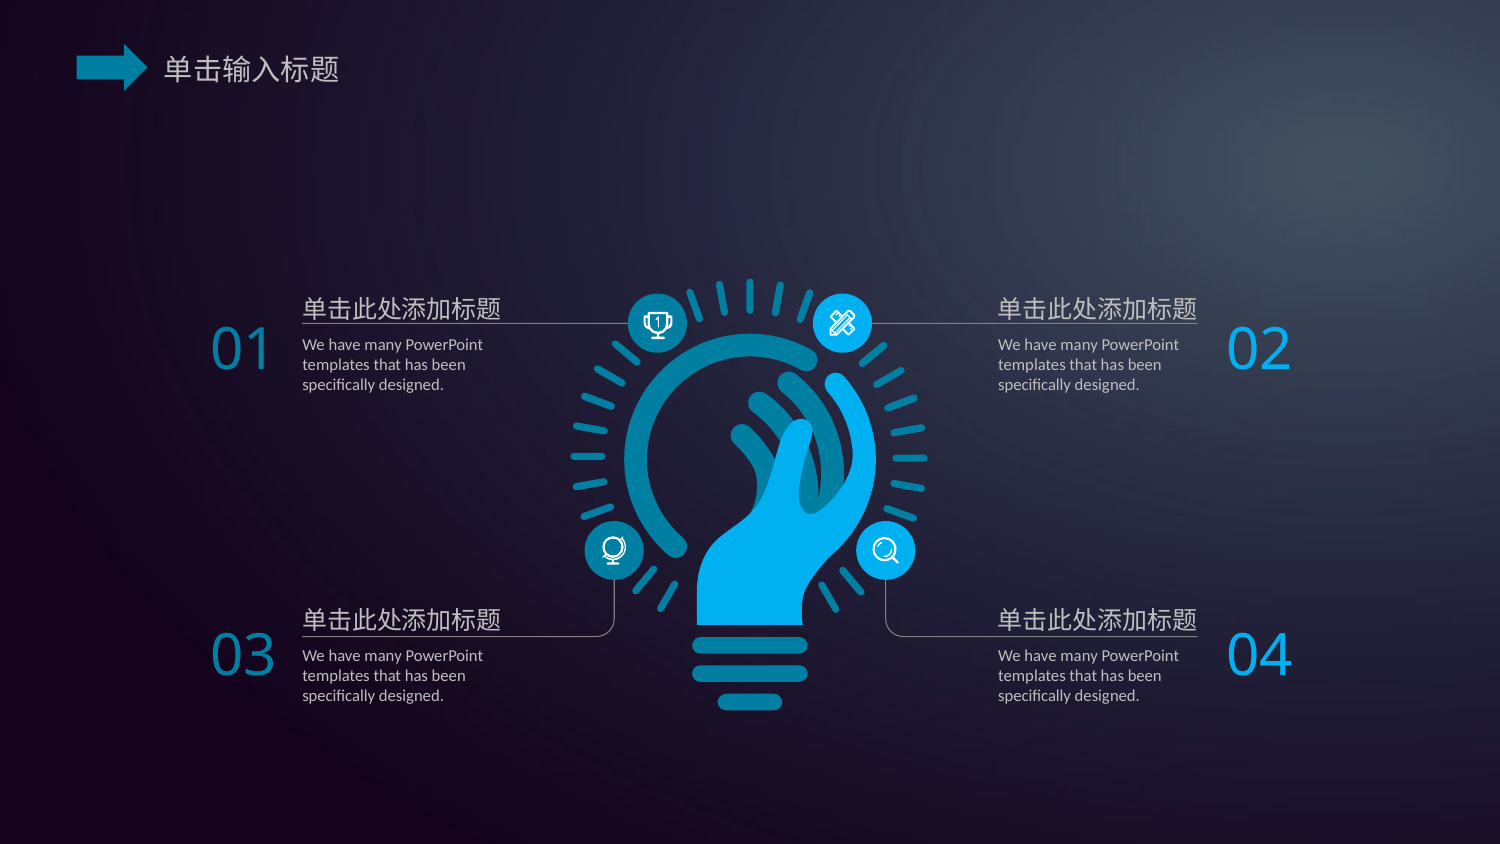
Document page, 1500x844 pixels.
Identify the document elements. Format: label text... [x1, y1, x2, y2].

text_box 04 [1205, 609, 1314, 695]
text_box [933, 588, 1198, 637]
text_box 单击此处添加标题 [997, 293, 1228, 324]
picture [0, 0, 1500, 844]
text_box We have many PowerPoint templates that has been specifically designed. [302, 644, 502, 705]
text_box [302, 588, 565, 637]
text_box 03 [189, 609, 298, 695]
text_box 单击此处添加标题 [997, 604, 1228, 635]
text_box 01 [189, 303, 298, 389]
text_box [570, 278, 928, 711]
text_box We have many PowerPoint templates that has been specifically designed. [998, 333, 1198, 394]
text_box 02 [1205, 303, 1314, 389]
text_box 单击此处添加标题 [302, 293, 532, 324]
text_box We have many PowerPoint templates that has been specifically designed. [998, 644, 1198, 705]
text_box We have many PowerPoint templates that has been specifically designed. [302, 333, 502, 394]
text_box 单击此处添加标题 [302, 604, 532, 635]
